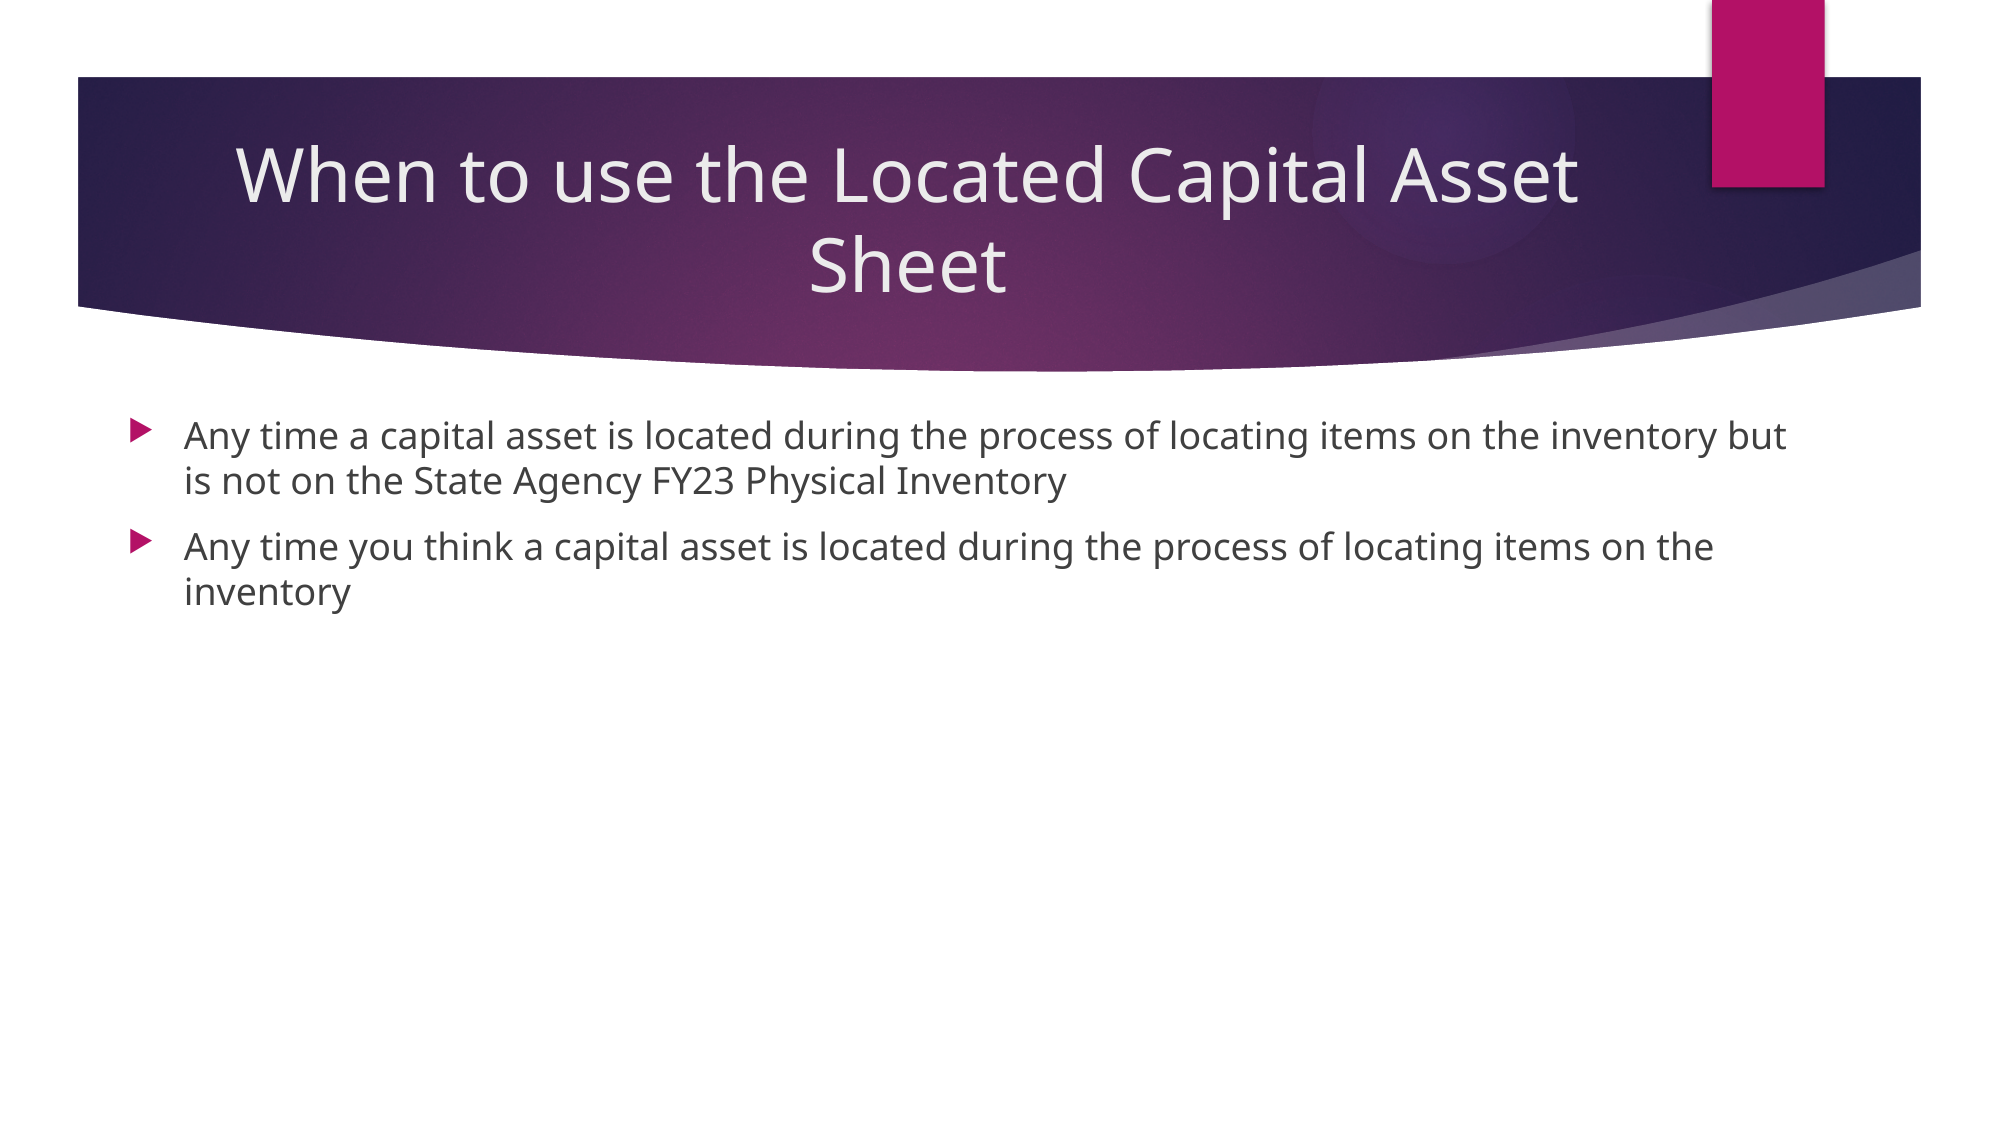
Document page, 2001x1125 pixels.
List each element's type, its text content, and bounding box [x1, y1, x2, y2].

list Any time a capital asset is located during the process of locating items on the inventory but is not on the State Agency FY23 Physical Inventory Any time you think a capital asset is located during the process of locating items on the inventory [112, 338, 1818, 882]
title When to use the Located Capital Asset Sheet [189, 159, 1627, 276]
